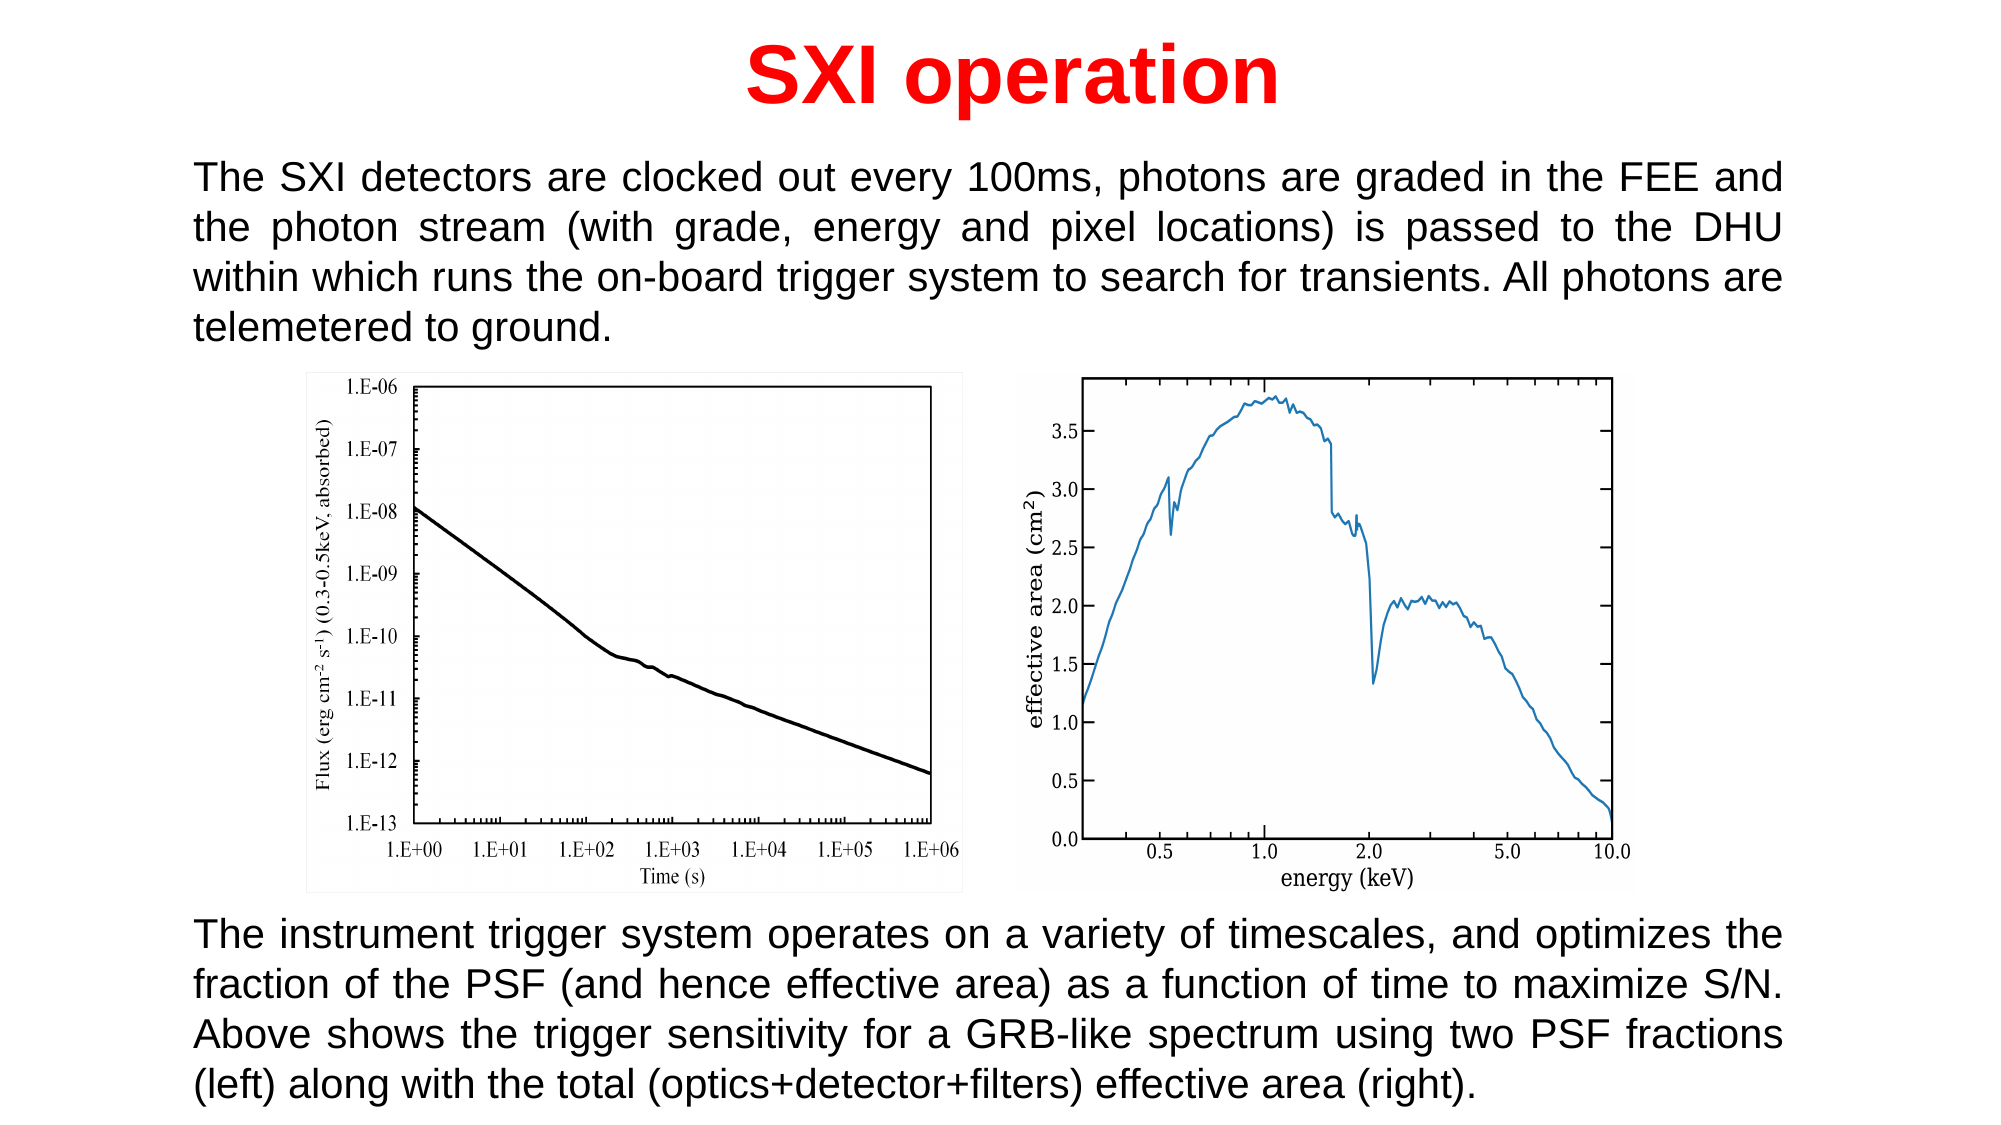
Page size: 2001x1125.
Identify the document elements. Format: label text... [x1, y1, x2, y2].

picture [1016, 372, 1637, 894]
text_box The instrument trigger system operates on a variety of timescales, and optimizes the fraction of the PSF (and hence effective area) as a function of time to maximize S/N. Above shows the trigger sensitivity for a GRB-like spectrum using two PSF fractions (left) along with the total (optics+detector+filters) effective area (right). [178, 899, 1800, 1115]
picture [306, 372, 963, 894]
text_box SXI operation [375, 12, 1654, 128]
text_box The SXI detectors are clocked out every 100ms, photons are graded in the FEE and the photon stream (with grade, energy and pixel locations) is passed to the DHU within which runs the on-board trigger system to search for transients. All photons are telemetered to ground. [178, 142, 1800, 357]
